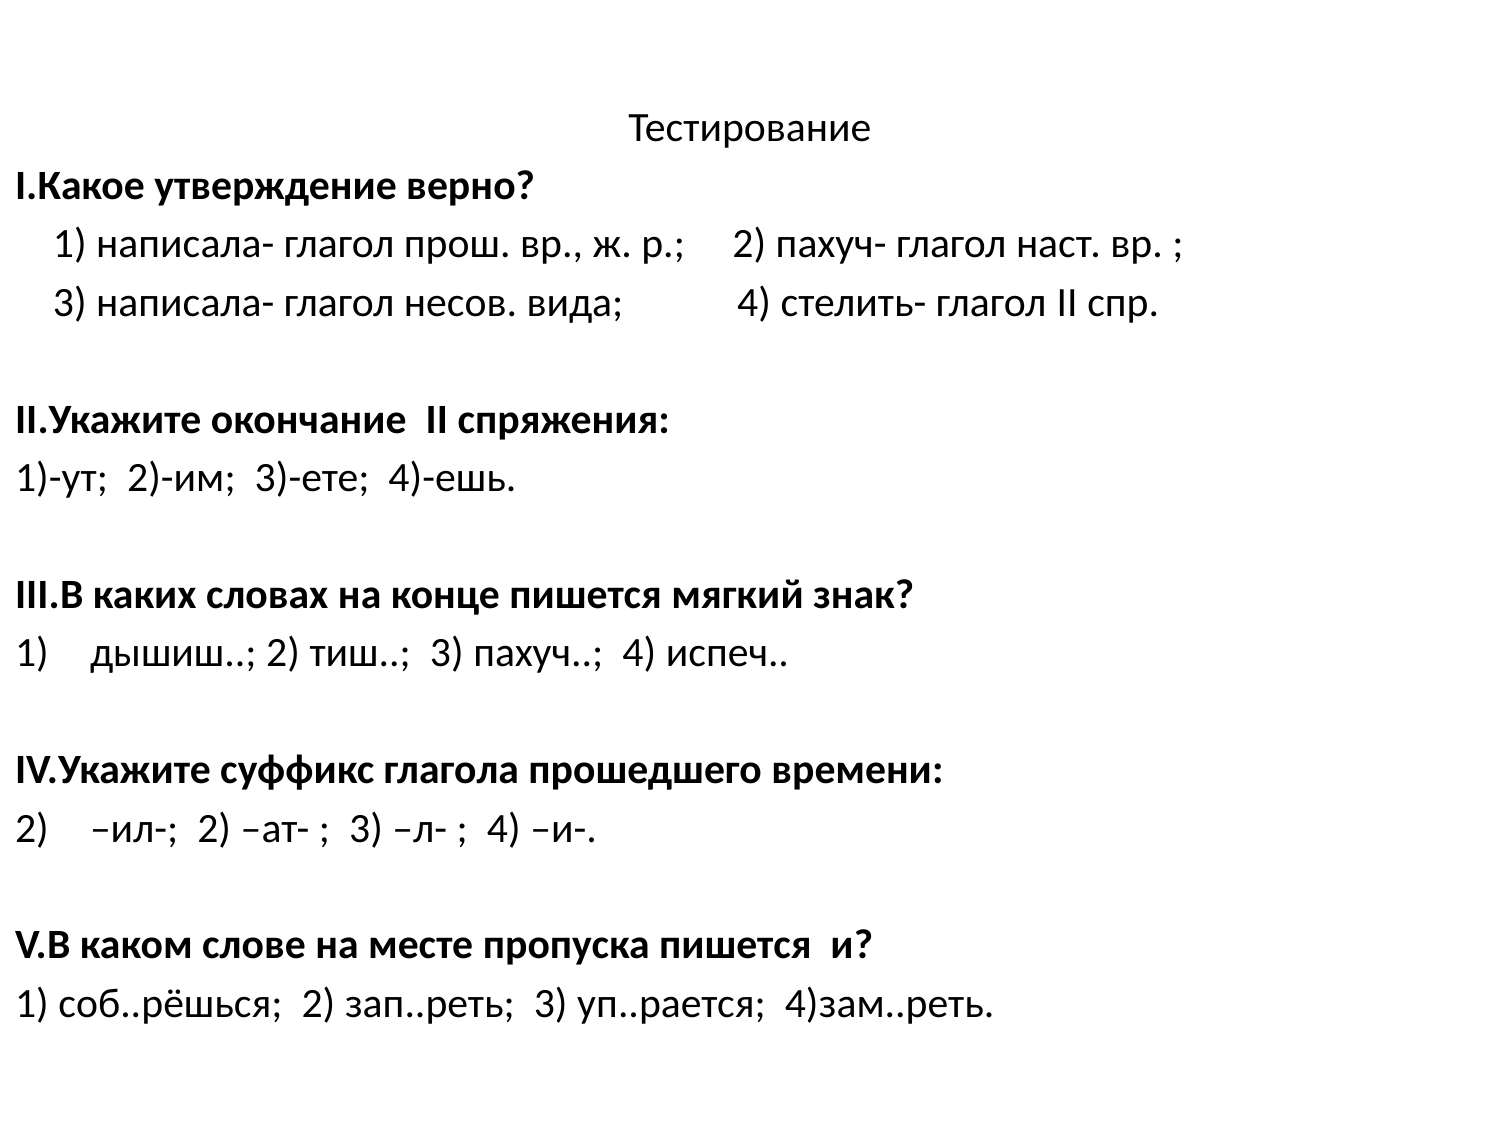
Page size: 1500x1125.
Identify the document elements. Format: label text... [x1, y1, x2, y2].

list Тестирование I.Какое утверждение верно? 1) написала- глагол прош. вр., ж. р.; 2) пахуч- глагол наст. вр. ; 3) написала- глагол несов. вида; 4) стелить- глагол II спр. II.Укажите окончание II спряжения: 1)-ут; 2)-им; 3)-ете; 4)-ешь. III.В каких словах на конце пишется мягкий знак? дышиш..; 2) тиш..; 3) пахуч..; 4) испеч.. IV.Укажите суффикс глагола прошедшего времени: –ил-; 2) –ат- ; 3) –л- ; 4) –и-. V.В каком слове на месте пропуска пишется и? 1) соб..рёшься; 2) зап..реть; 3) уп..рается; 4)зам..реть. [0, 0, 1500, 1125]
